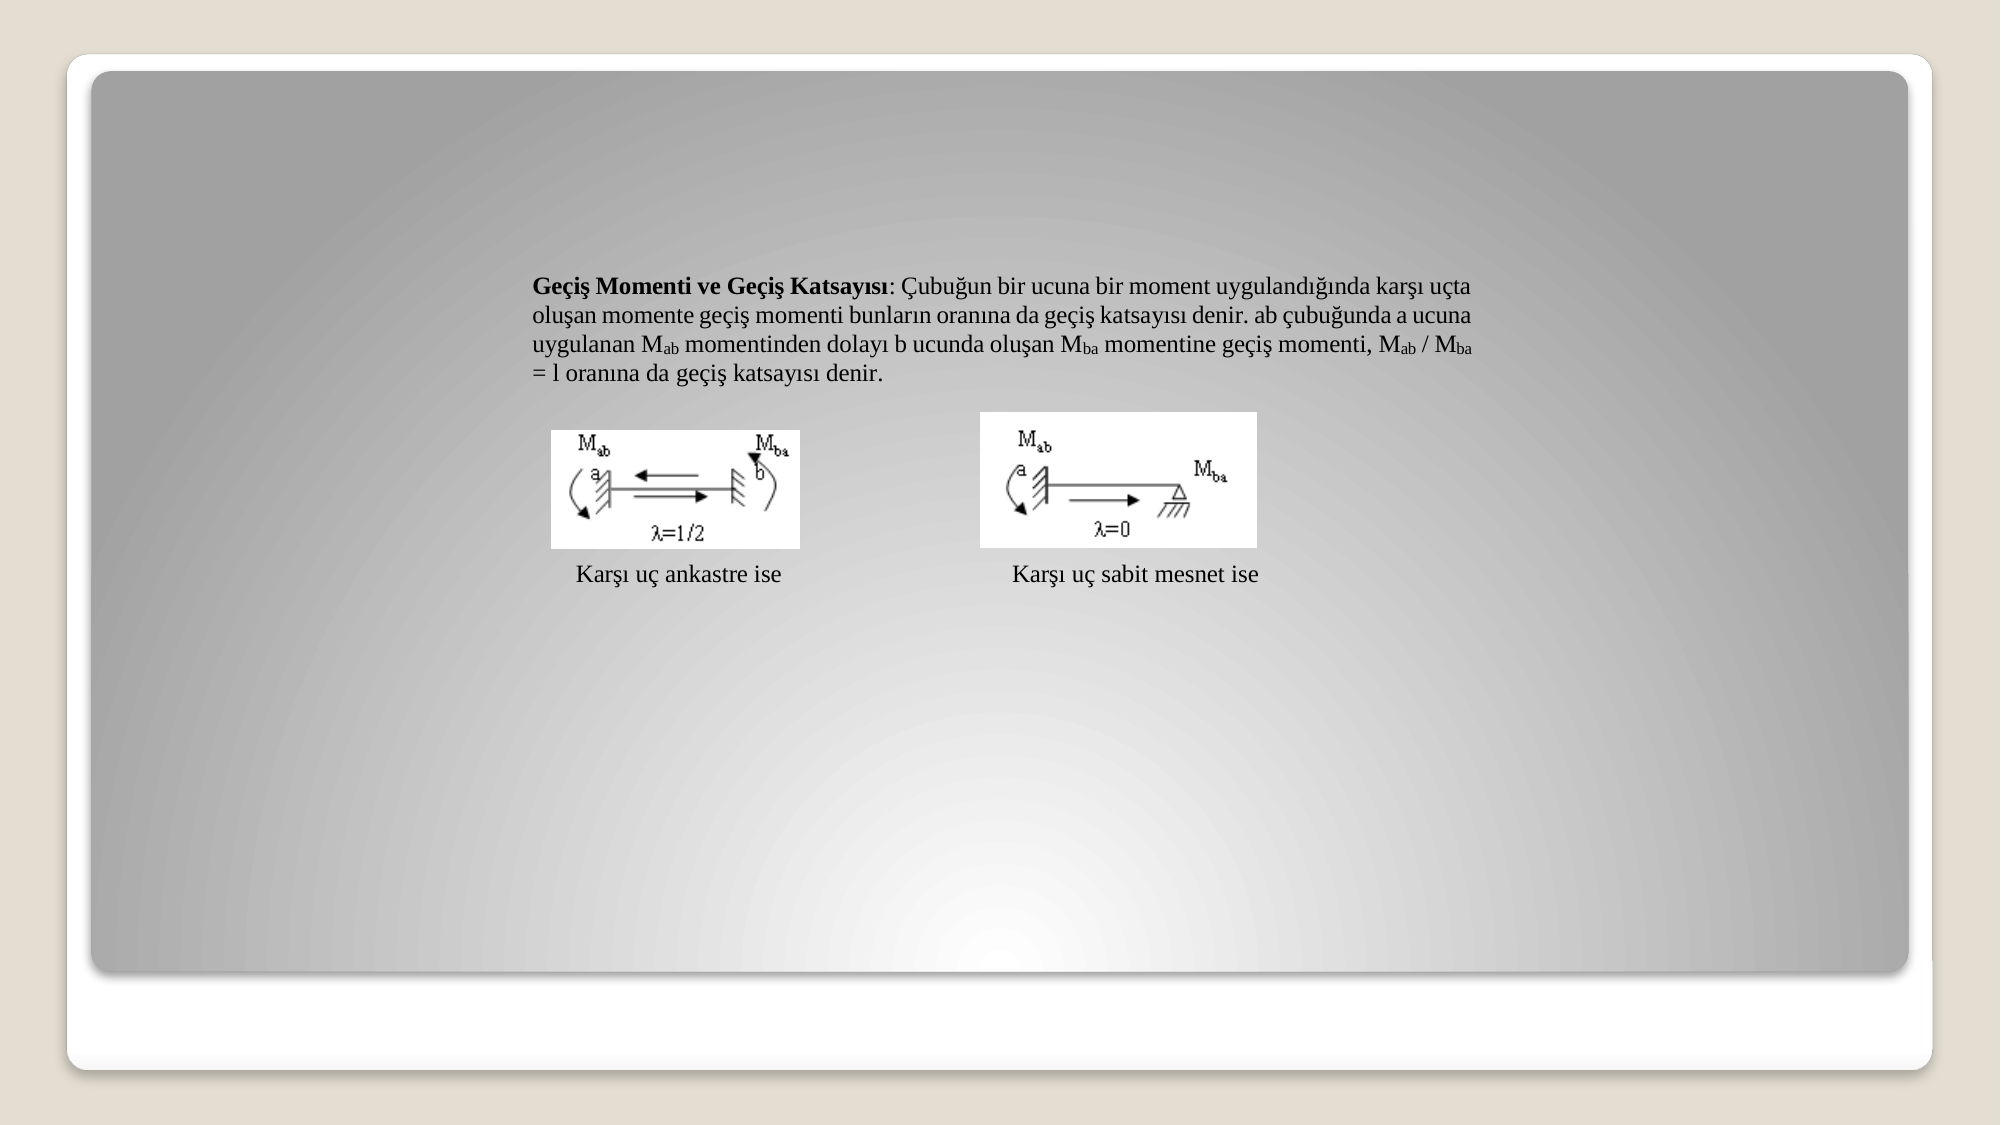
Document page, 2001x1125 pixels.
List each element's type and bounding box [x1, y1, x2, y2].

list [532, 271, 1478, 589]
